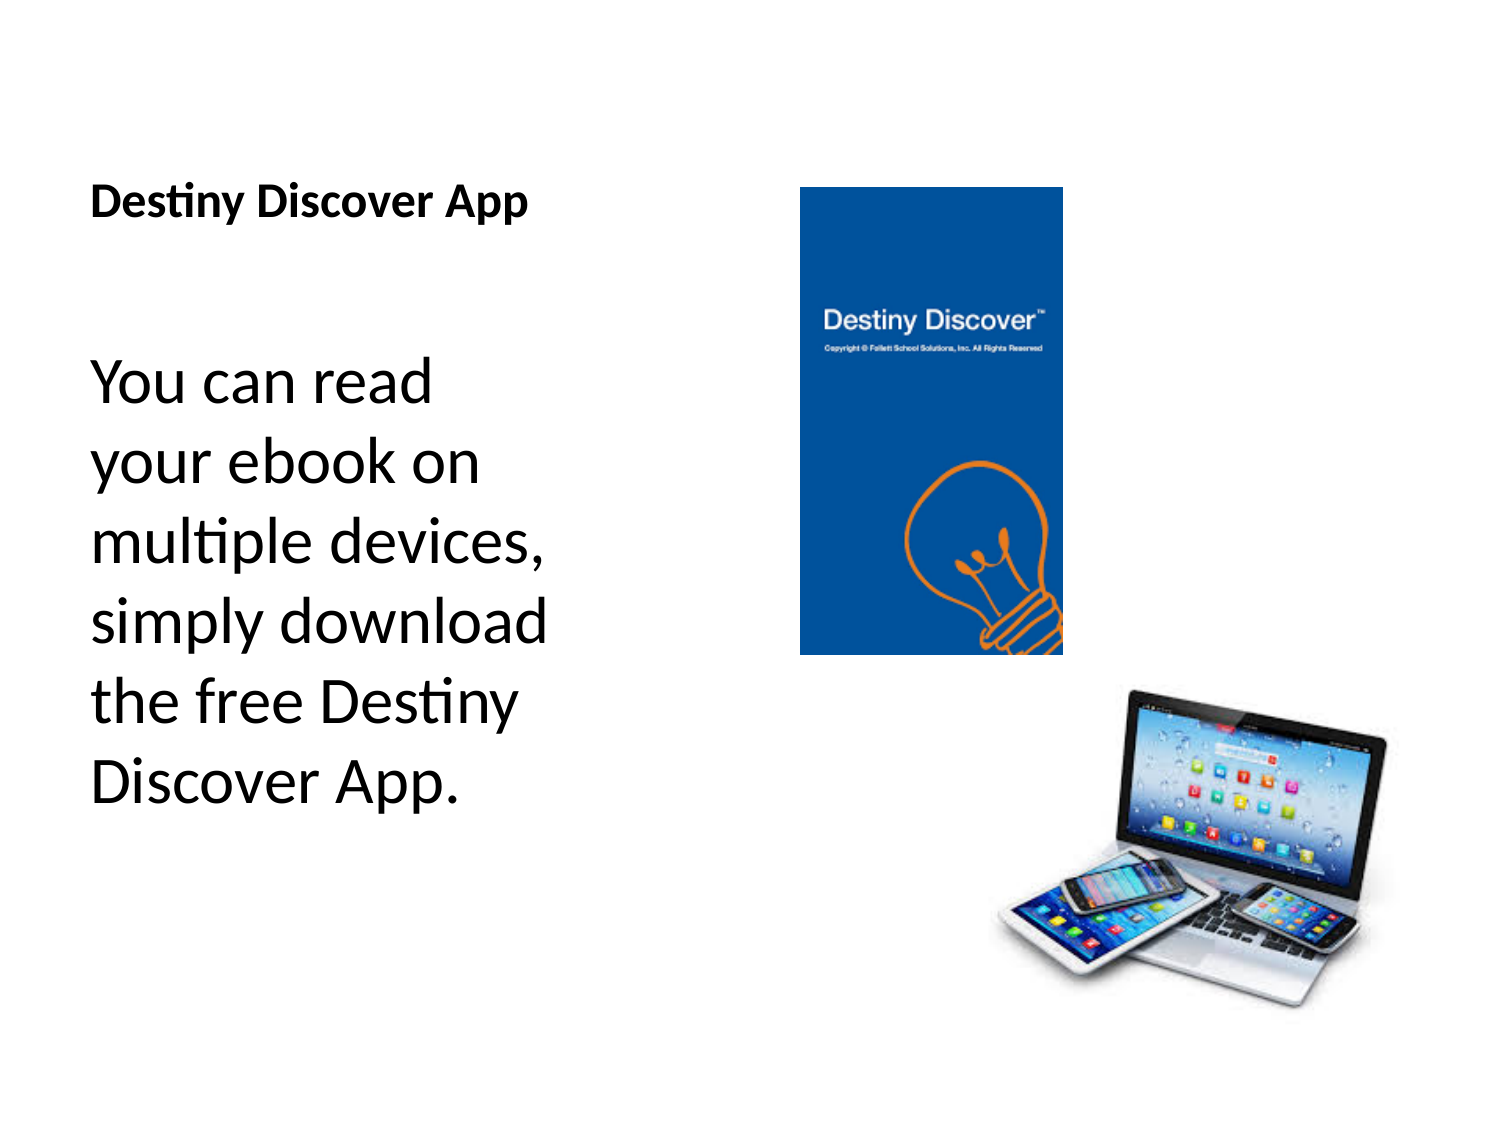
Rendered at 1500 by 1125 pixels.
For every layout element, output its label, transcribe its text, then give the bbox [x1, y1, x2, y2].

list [799, 187, 1063, 655]
list You can read your ebook on multiple devices, simply download the free Destiny Discover App. [75, 235, 569, 1005]
title Destiny Discover App [75, 44, 569, 235]
picture [974, 671, 1415, 1029]
